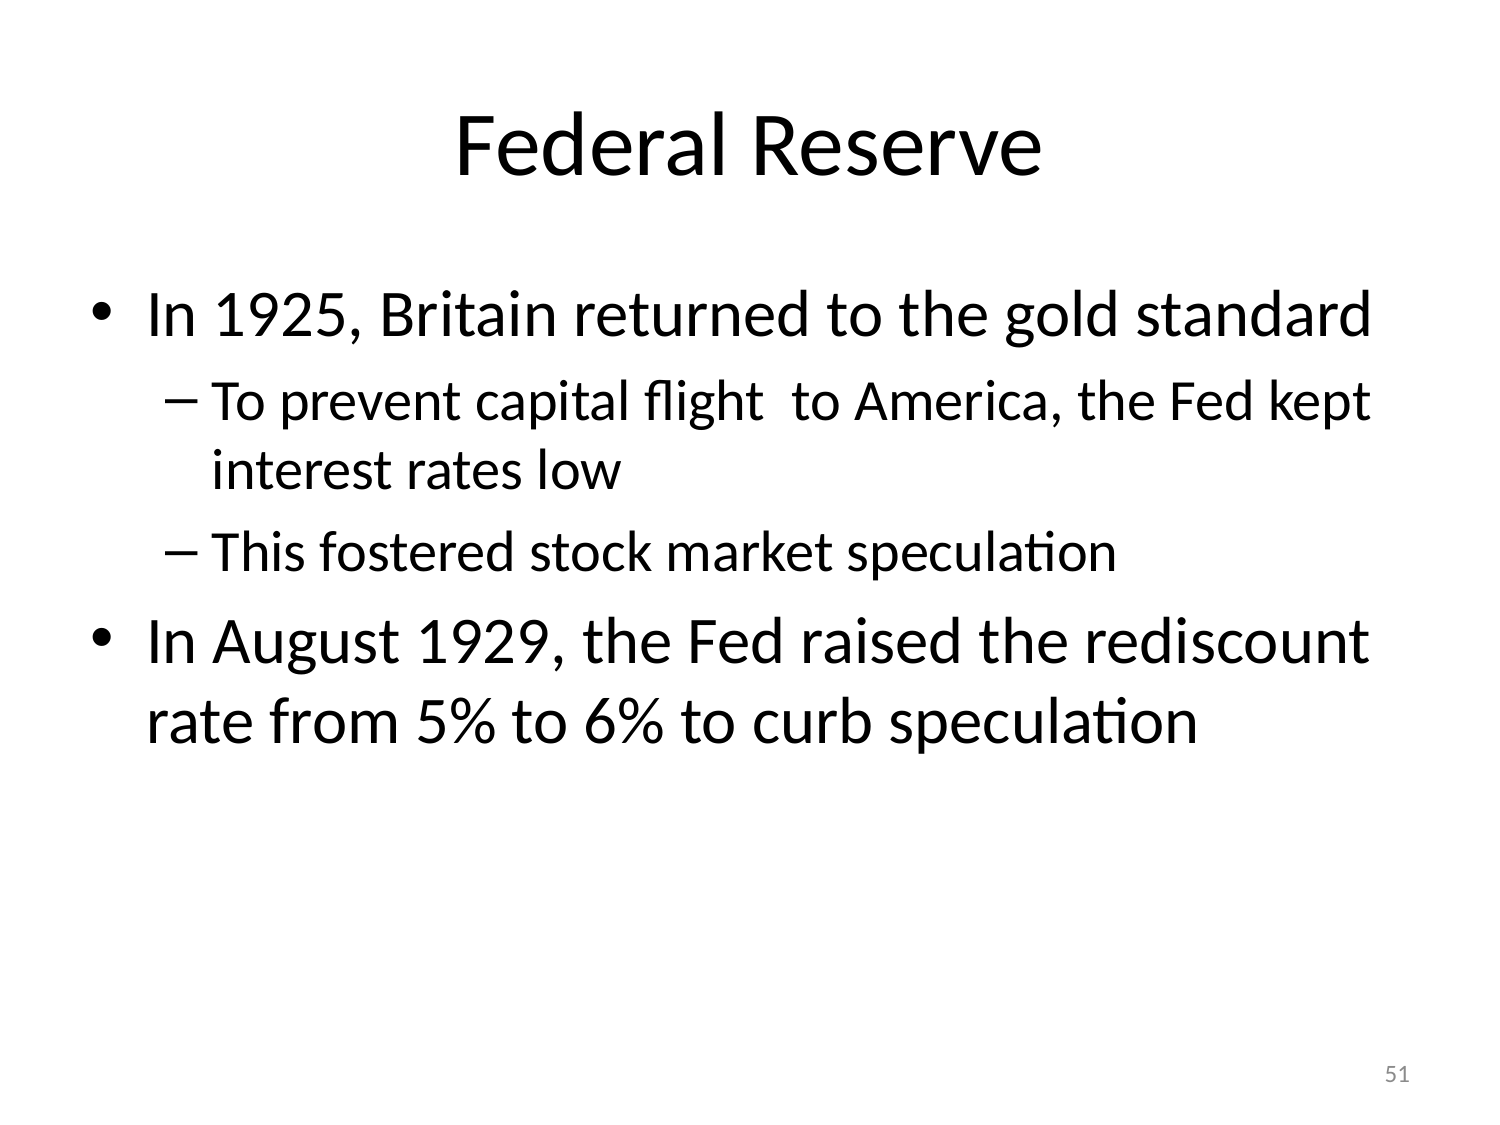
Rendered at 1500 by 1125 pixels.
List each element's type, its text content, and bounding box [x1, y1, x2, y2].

slide_number 51 [1074, 1042, 1425, 1103]
list In 1925, Britain returned to the gold standard To prevent capital flight to America, the Fed kept interest rates low This fostered stock market speculation In August 1929, the Fed raised the rediscount rate from 5% to 6% to curb speculation [75, 262, 1425, 1005]
title Federal Reserve [75, 45, 1425, 233]
